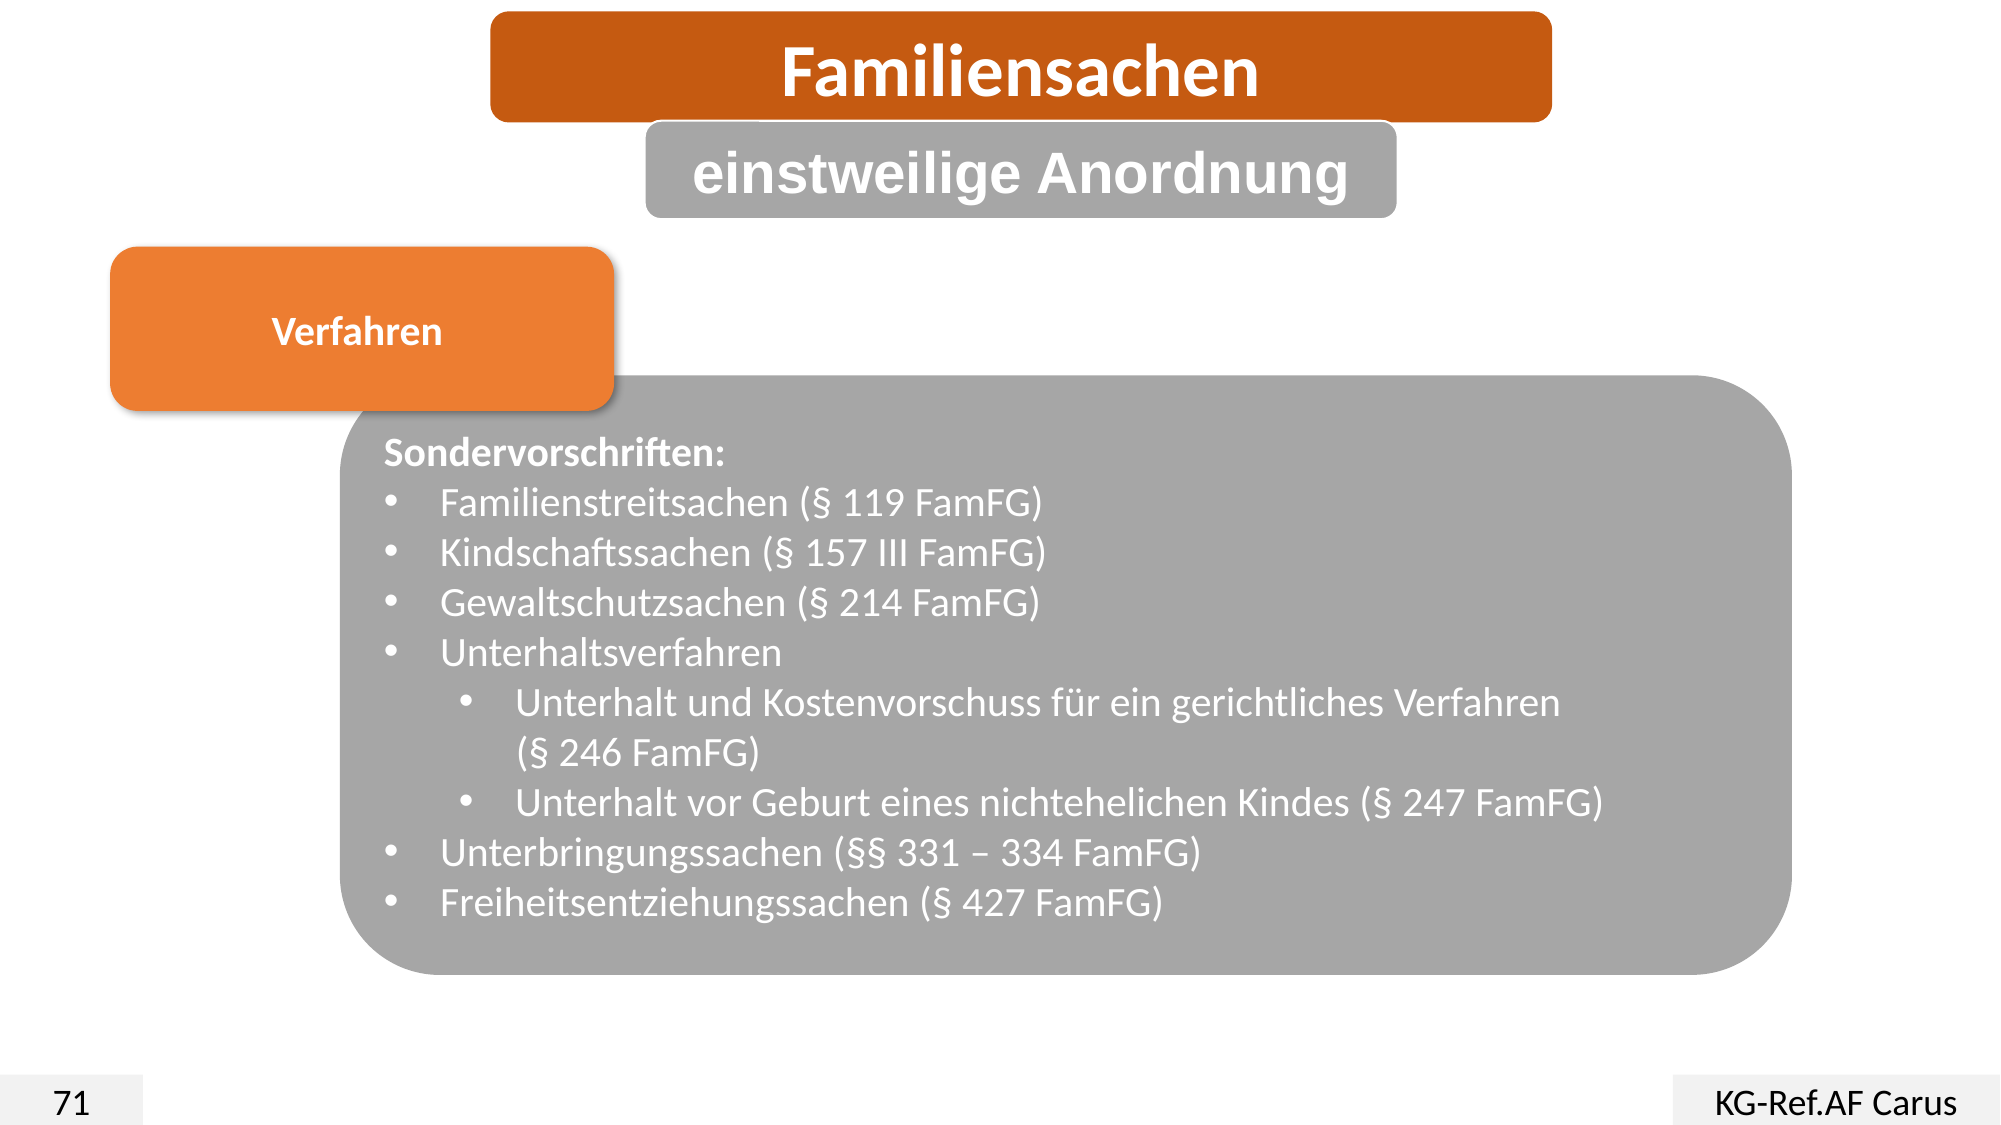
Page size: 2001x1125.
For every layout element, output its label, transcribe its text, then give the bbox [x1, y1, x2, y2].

text_box Familiensachen [489, 10, 1554, 124]
text_box einstweilige Anordnung [643, 119, 1399, 221]
text_box KG-Ref.AF Carus [1672, 1074, 2000, 1125]
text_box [110, 246, 1792, 975]
text_box 71 [0, 1074, 144, 1125]
